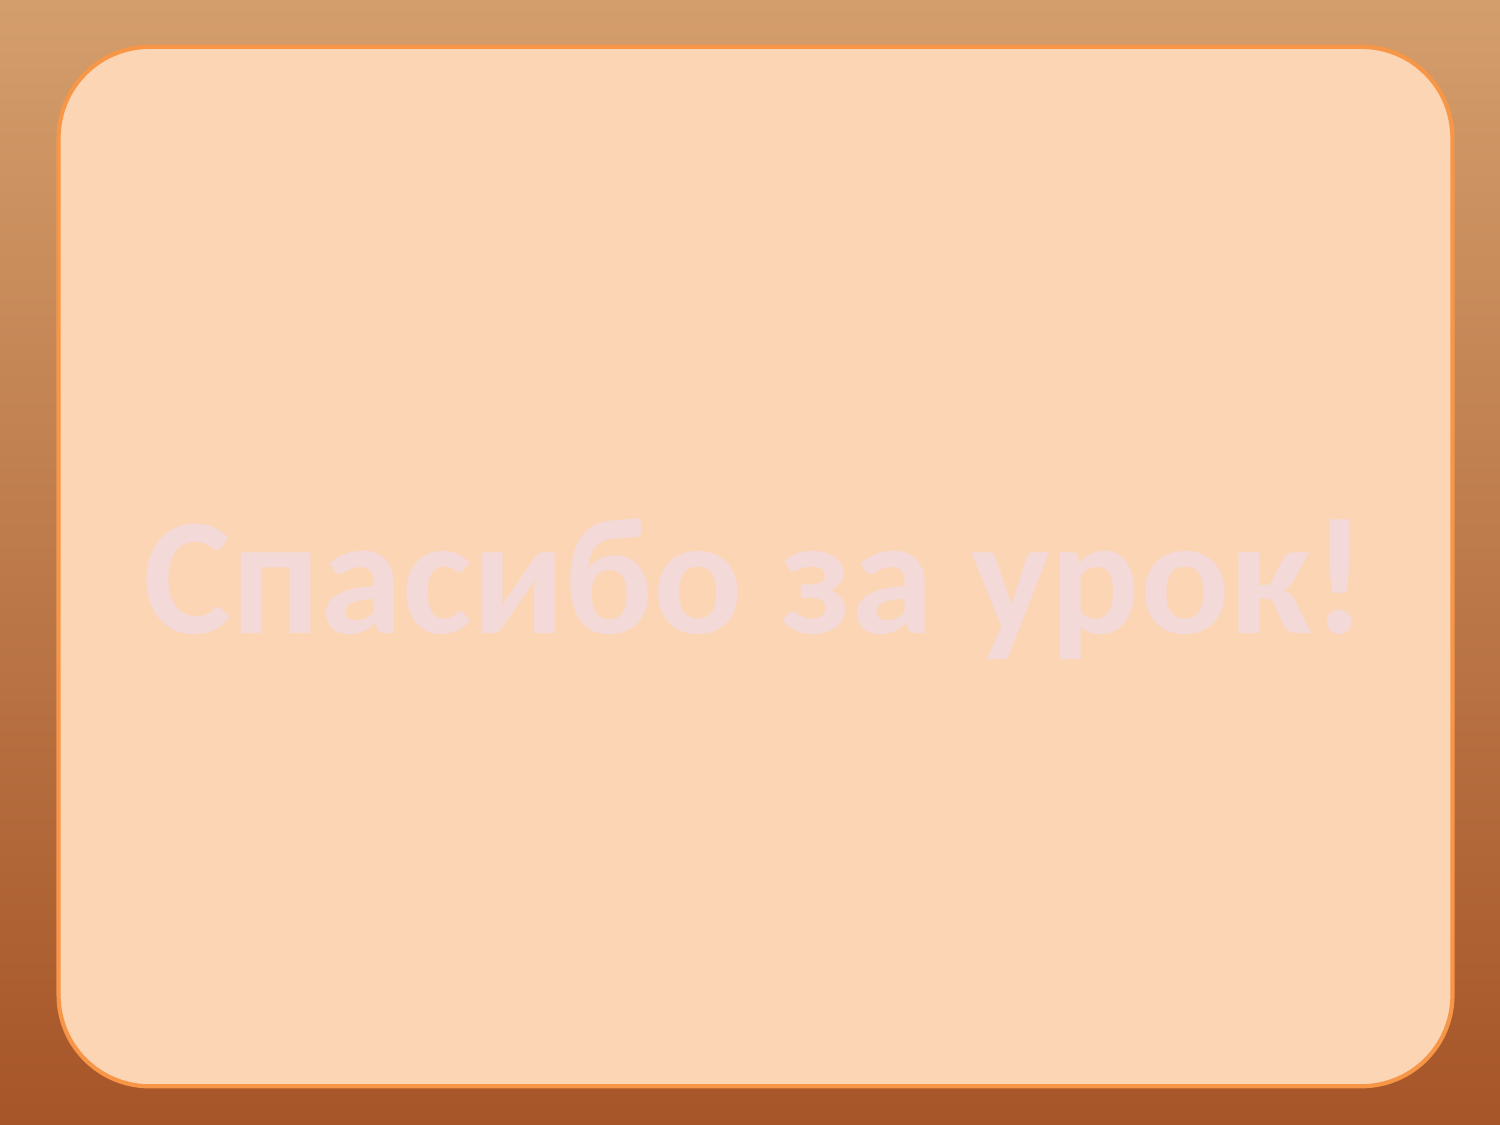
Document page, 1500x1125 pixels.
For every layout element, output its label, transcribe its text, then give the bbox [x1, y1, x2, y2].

text_box Спасибо за урок! [56, 44, 1455, 1089]
